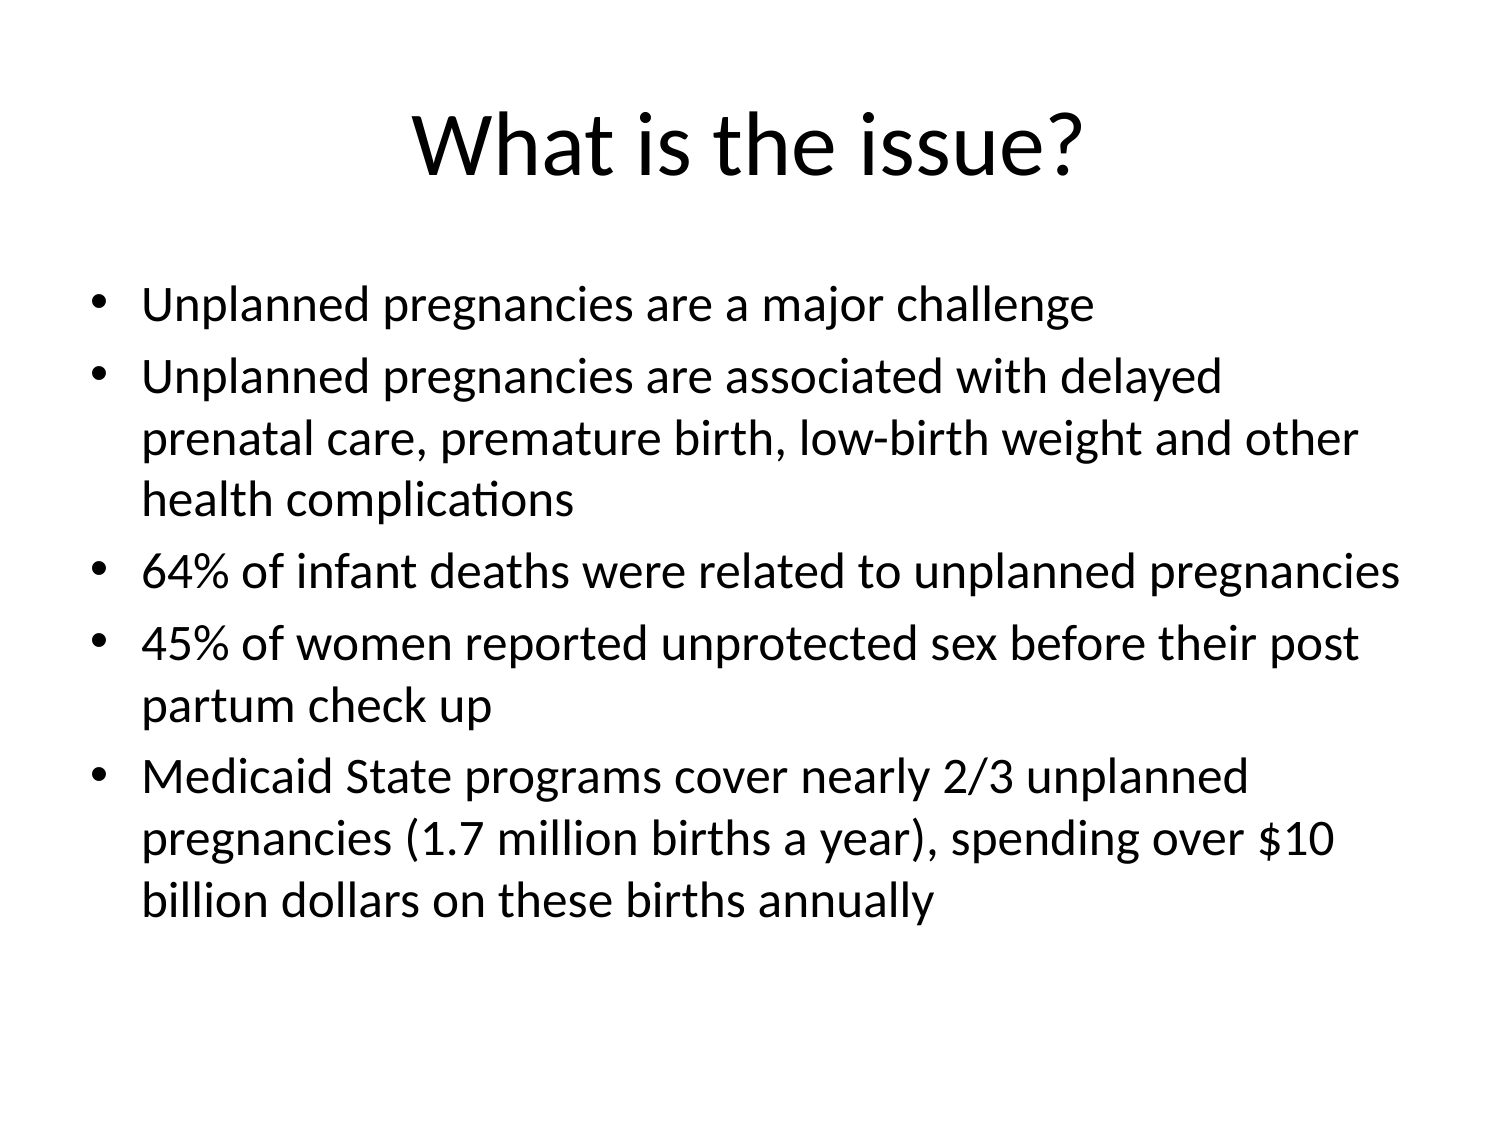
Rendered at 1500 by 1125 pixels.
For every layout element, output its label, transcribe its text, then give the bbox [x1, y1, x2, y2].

list Unplanned pregnancies are a major challenge Unplanned pregnancies are associated with delayed prenatal care, premature birth, low-birth weight and other health complications 64% of infant deaths were related to unplanned pregnancies 45% of women reported unprotected sex before their post partum check up Medicaid State programs cover nearly 2/3 unplanned pregnancies (1.7 million births a year), spending over $10 billion dollars on these births annually [75, 262, 1425, 1005]
title What is the issue? [75, 45, 1425, 233]
